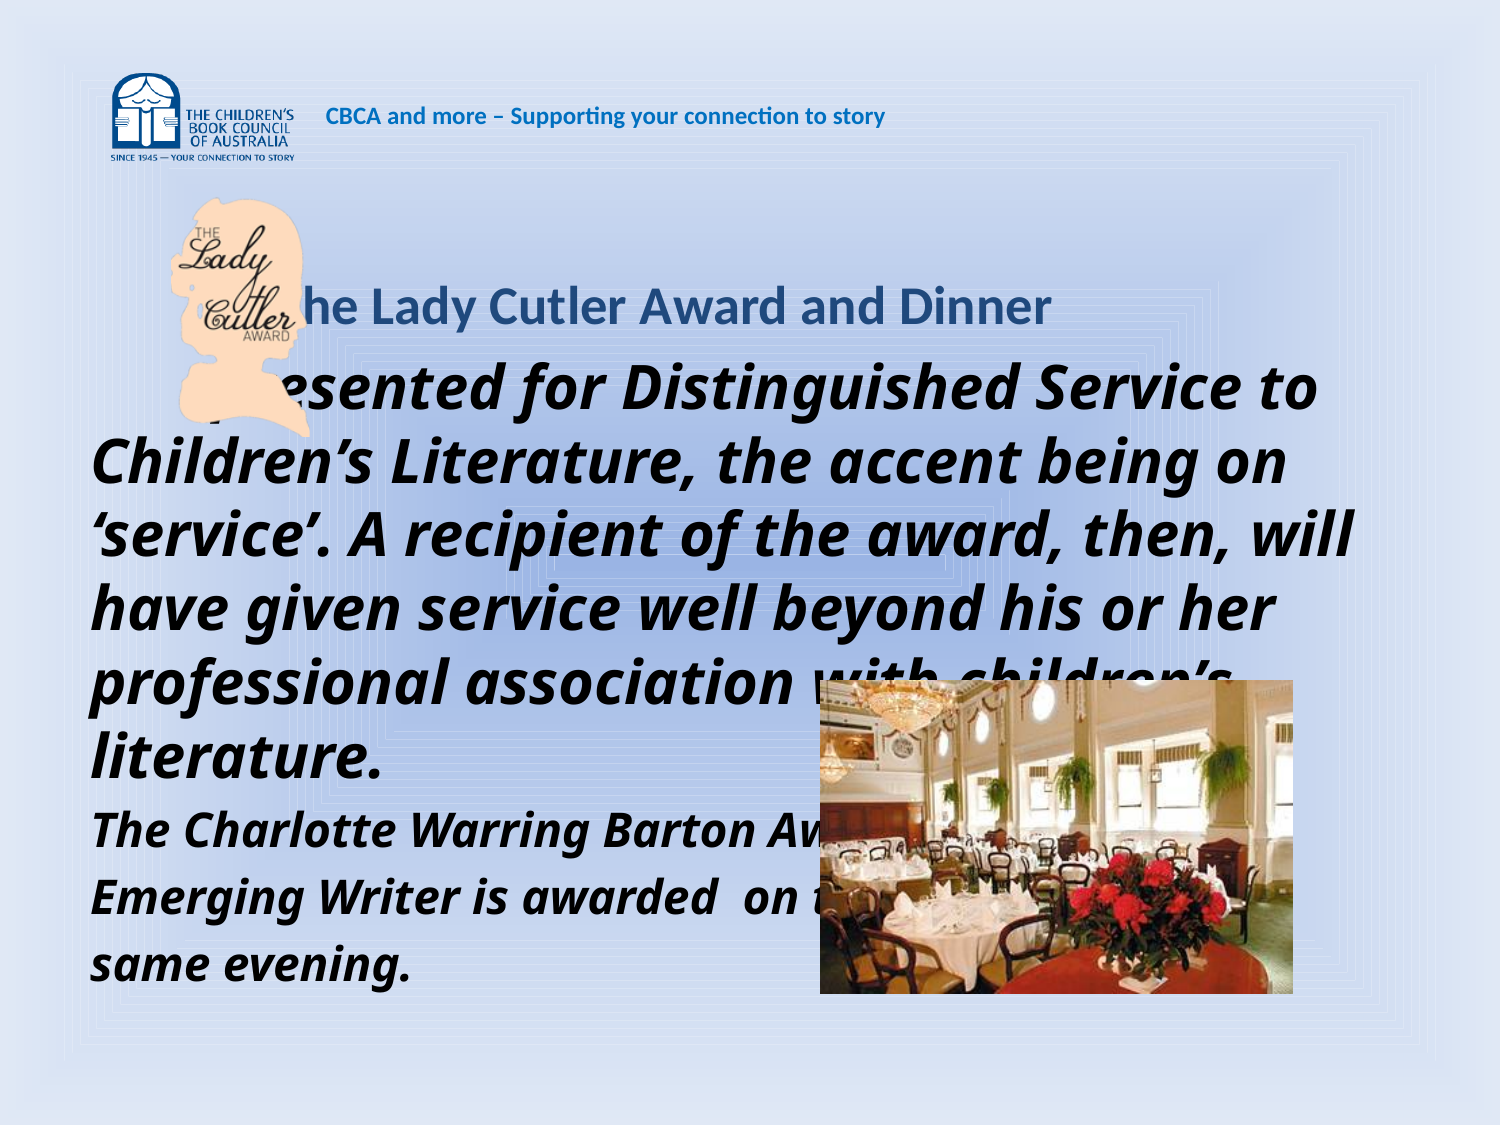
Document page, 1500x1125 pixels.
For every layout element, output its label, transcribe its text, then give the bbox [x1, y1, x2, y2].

list The Lady Cutler Award and Dinner presented for Distinguished Service to Children’s Literature, the accent being on ‘service’. A recipient of the award, then, will have given service well beyond his or her professional association with children’s literature. The Charlotte Warring Barton Award for Emerging Writer is awarded on the same evening. [75, 262, 1425, 1005]
picture [170, 196, 310, 437]
picture [820, 680, 1293, 994]
picture [95, 66, 321, 168]
title CBCA and more – Supporting your connection to story [75, 45, 1425, 185]
